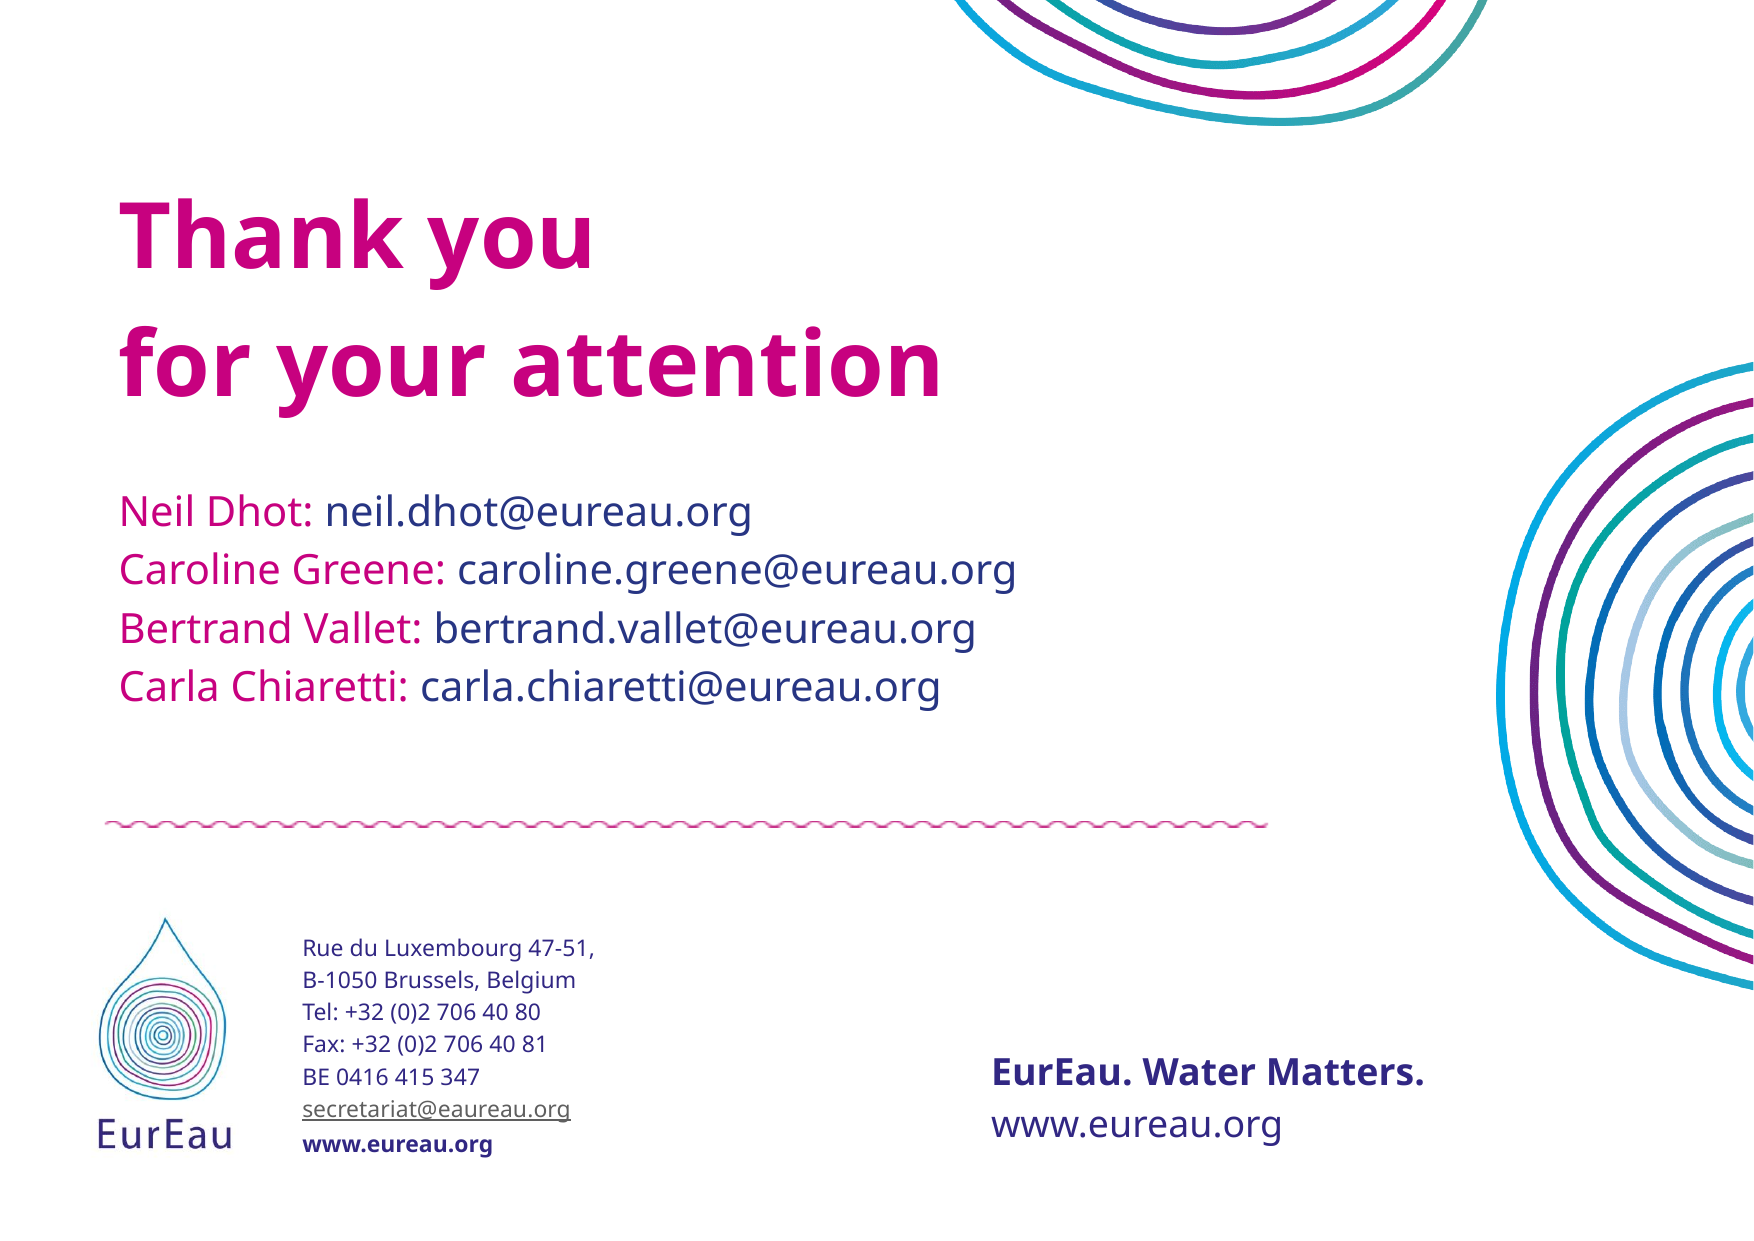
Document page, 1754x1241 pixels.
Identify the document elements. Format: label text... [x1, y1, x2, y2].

picture [901, 0, 1532, 126]
picture [1722, 611, 1754, 771]
list Neil Dhot: neil.dhot@eureau.org Caroline Greene: caroline.greene@eureau.org Bertrand Vallet: bertrand.vallet@eureau.org Carla Chiaretti: carla.chiaretti@eureau.org [103, 478, 1273, 552]
list Rue du Luxembourg 47-51, B-1050 Brussels, Belgium Tel: +32 (0)2 706 40 80 Fax: +32 (0)2 706 40 81 BE 0416 415 347 secretariat@eaureau.org www.eureau.org [287, 926, 768, 1167]
picture [1496, 357, 1754, 1005]
list EurEau. Water Matters. www.eureau.org [976, 1040, 1510, 1167]
picture [57, 874, 272, 1191]
picture [103, 821, 1271, 828]
list Thank you for your attention [103, 169, 1316, 478]
